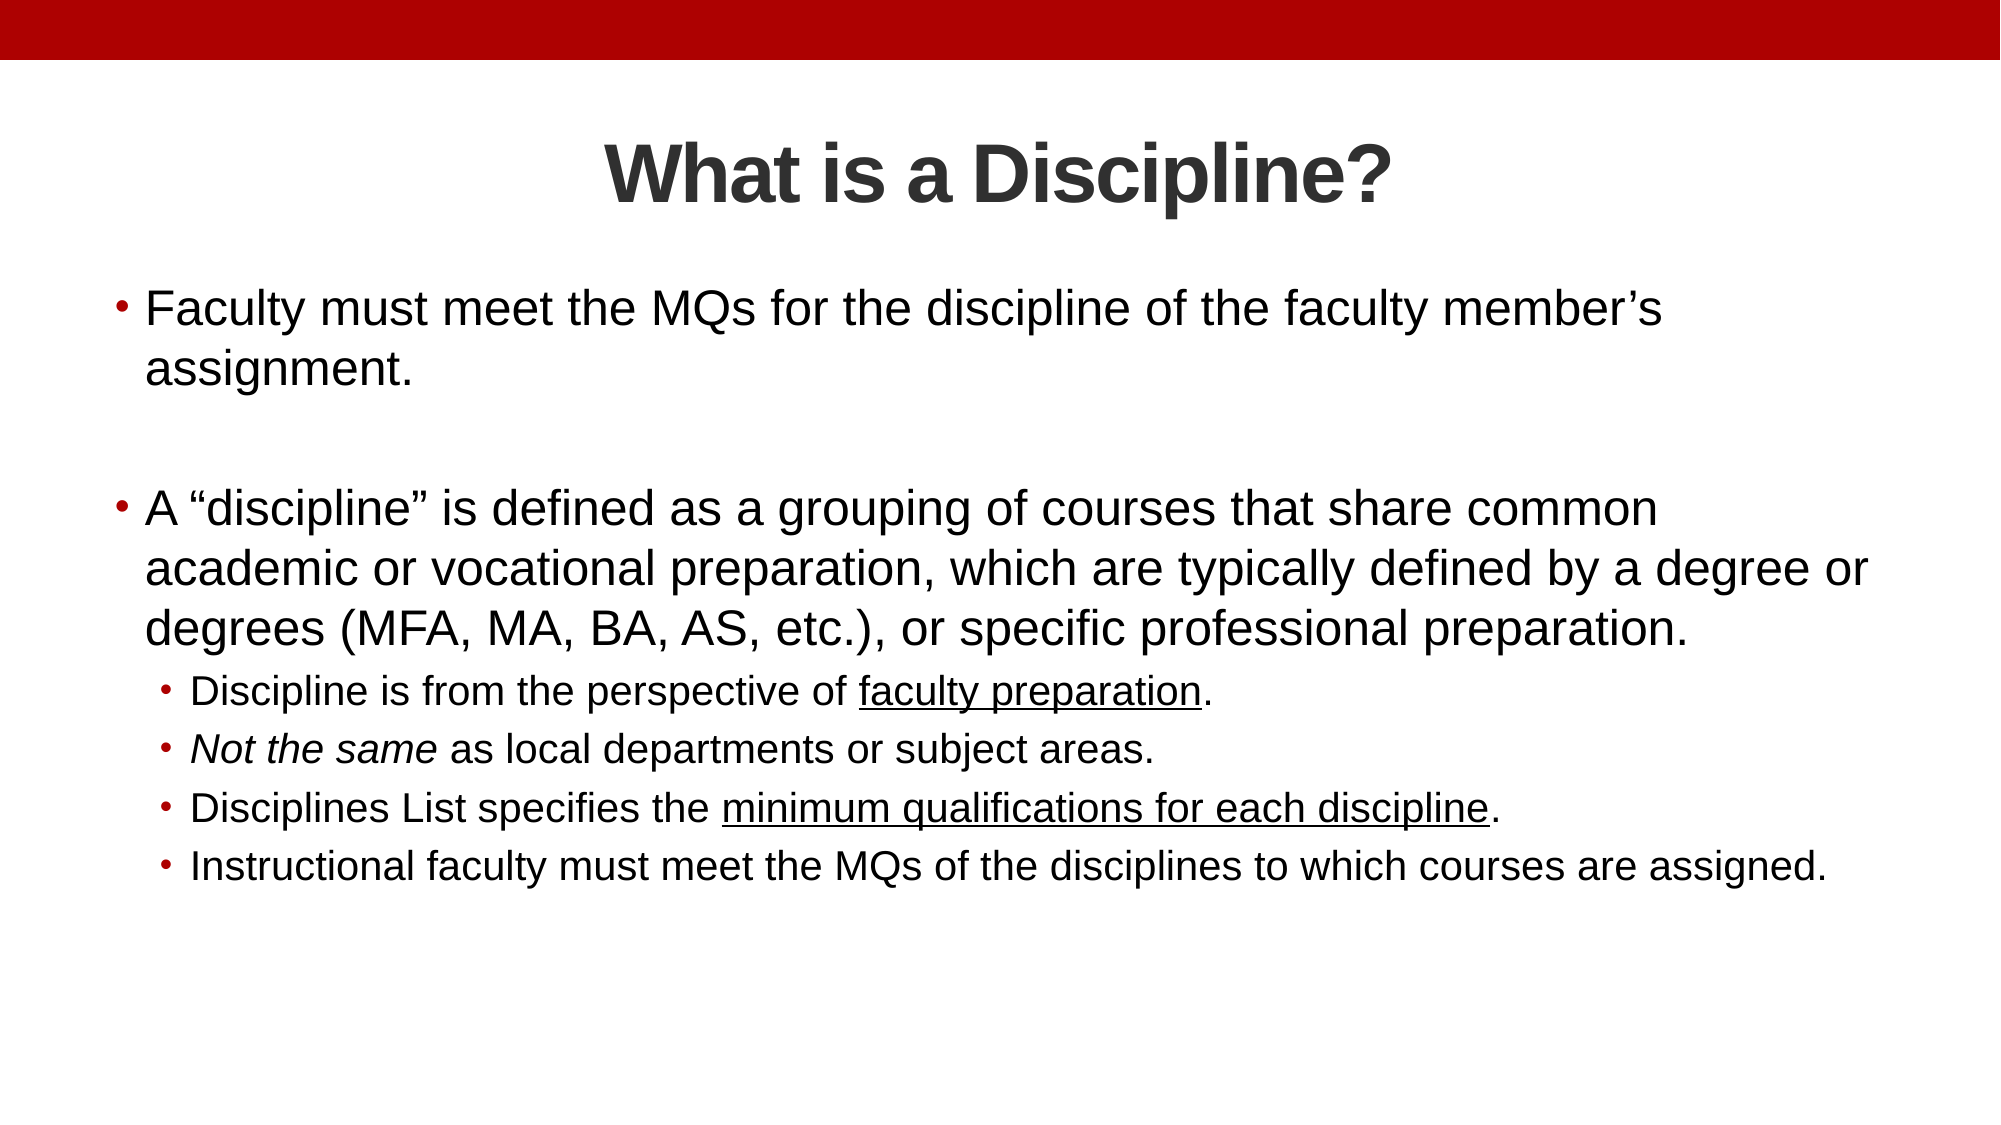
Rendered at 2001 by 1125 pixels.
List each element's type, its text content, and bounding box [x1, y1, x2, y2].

title What is a Discipline? [99, 87, 1900, 250]
list Faculty must meet the MQs for the discipline of the faculty member’s assignment. A “discipline” is defined as a grouping of courses that share common academic or vocational preparation, which are typically defined by a degree or degrees (MFA, MA, BA, AS, etc.), or specific professional preparation. Discipline is from the perspective of faculty preparation. Not the same as local departments or subject areas. Disciplines List specifies the minimum qualifications for each discipline. Instructional faculty must meet the MQs of the disciplines to which courses are assigned. [99, 268, 1900, 1073]
